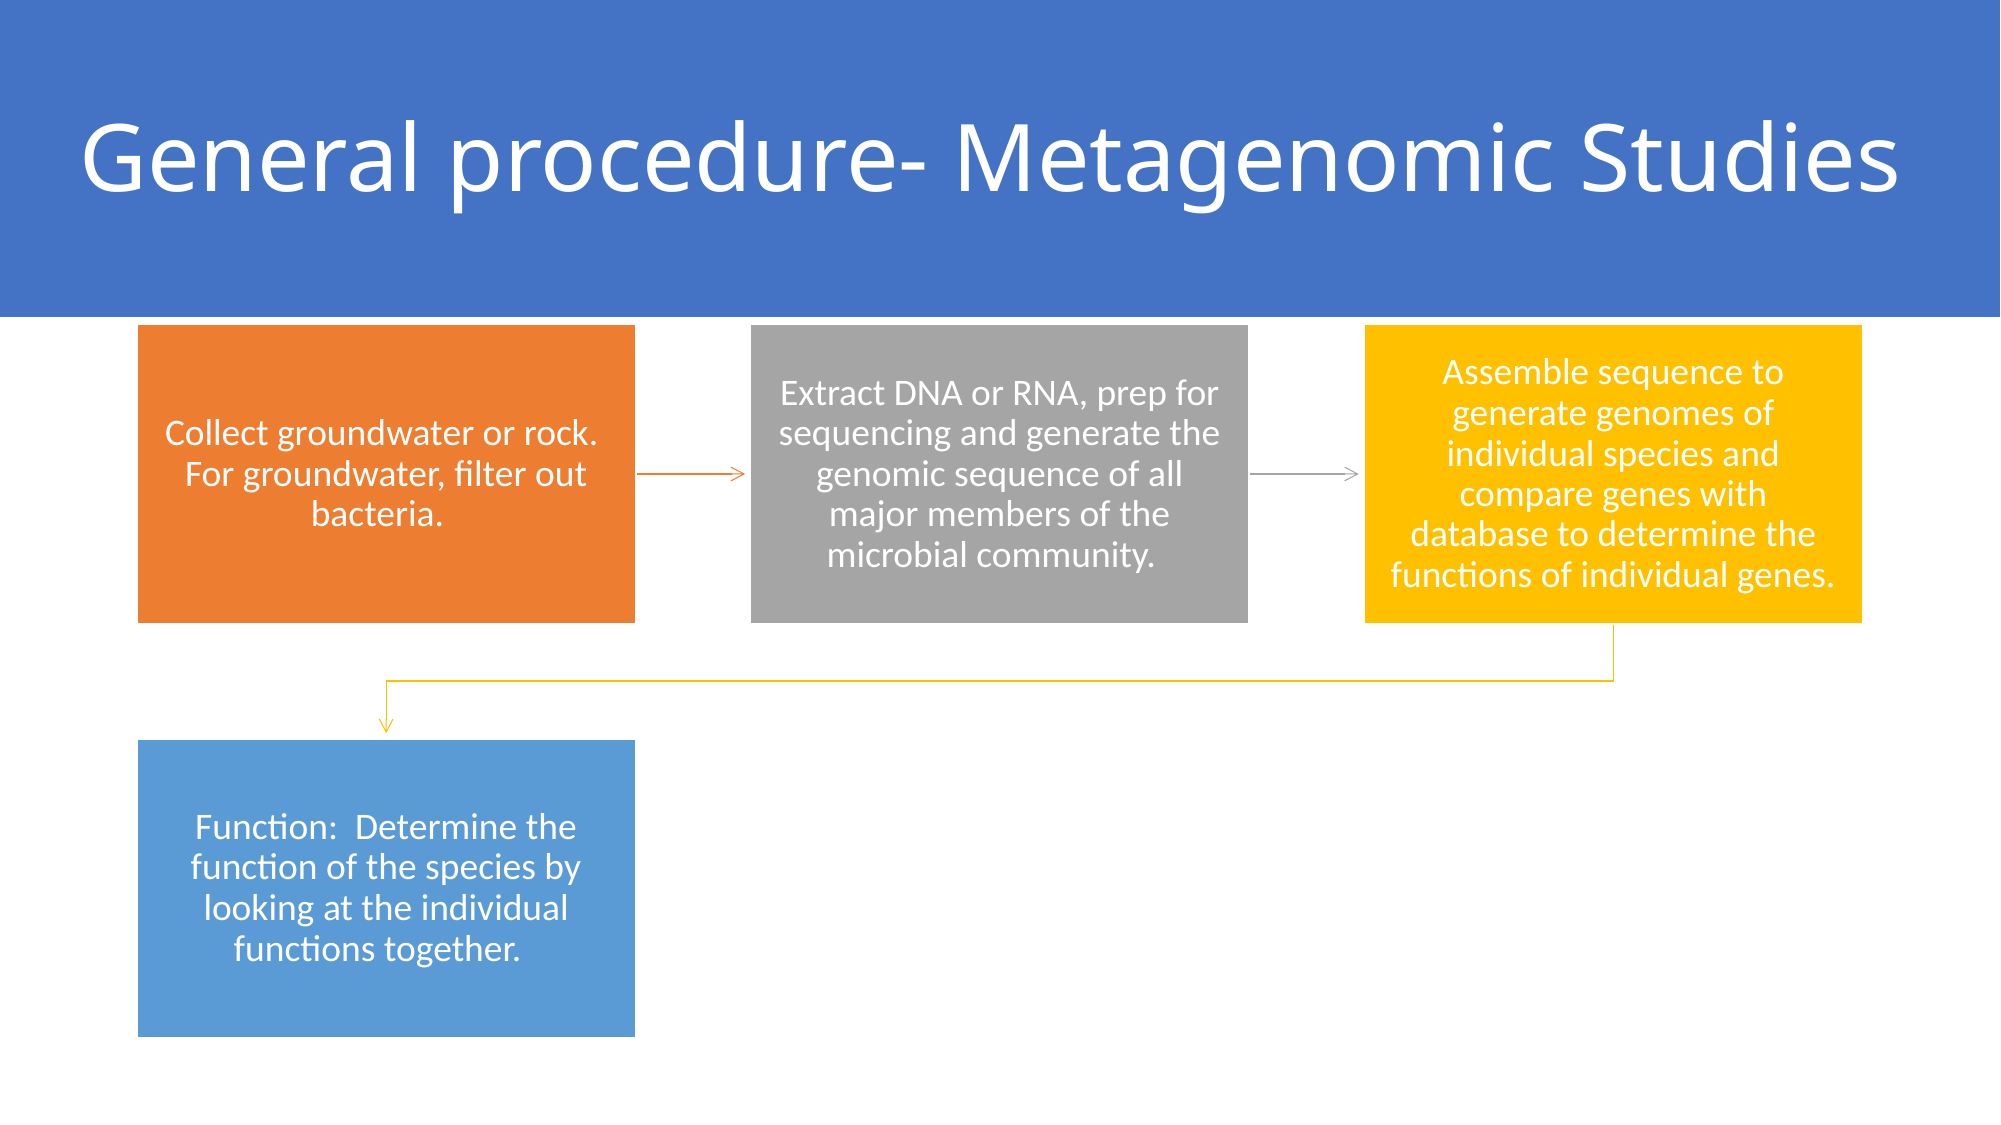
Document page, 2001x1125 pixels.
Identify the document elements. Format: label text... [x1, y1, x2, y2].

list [64, 324, 1936, 1038]
title General procedure- Metagenomic Studies [64, 52, 1936, 271]
text_box [0, 0, 2000, 318]
